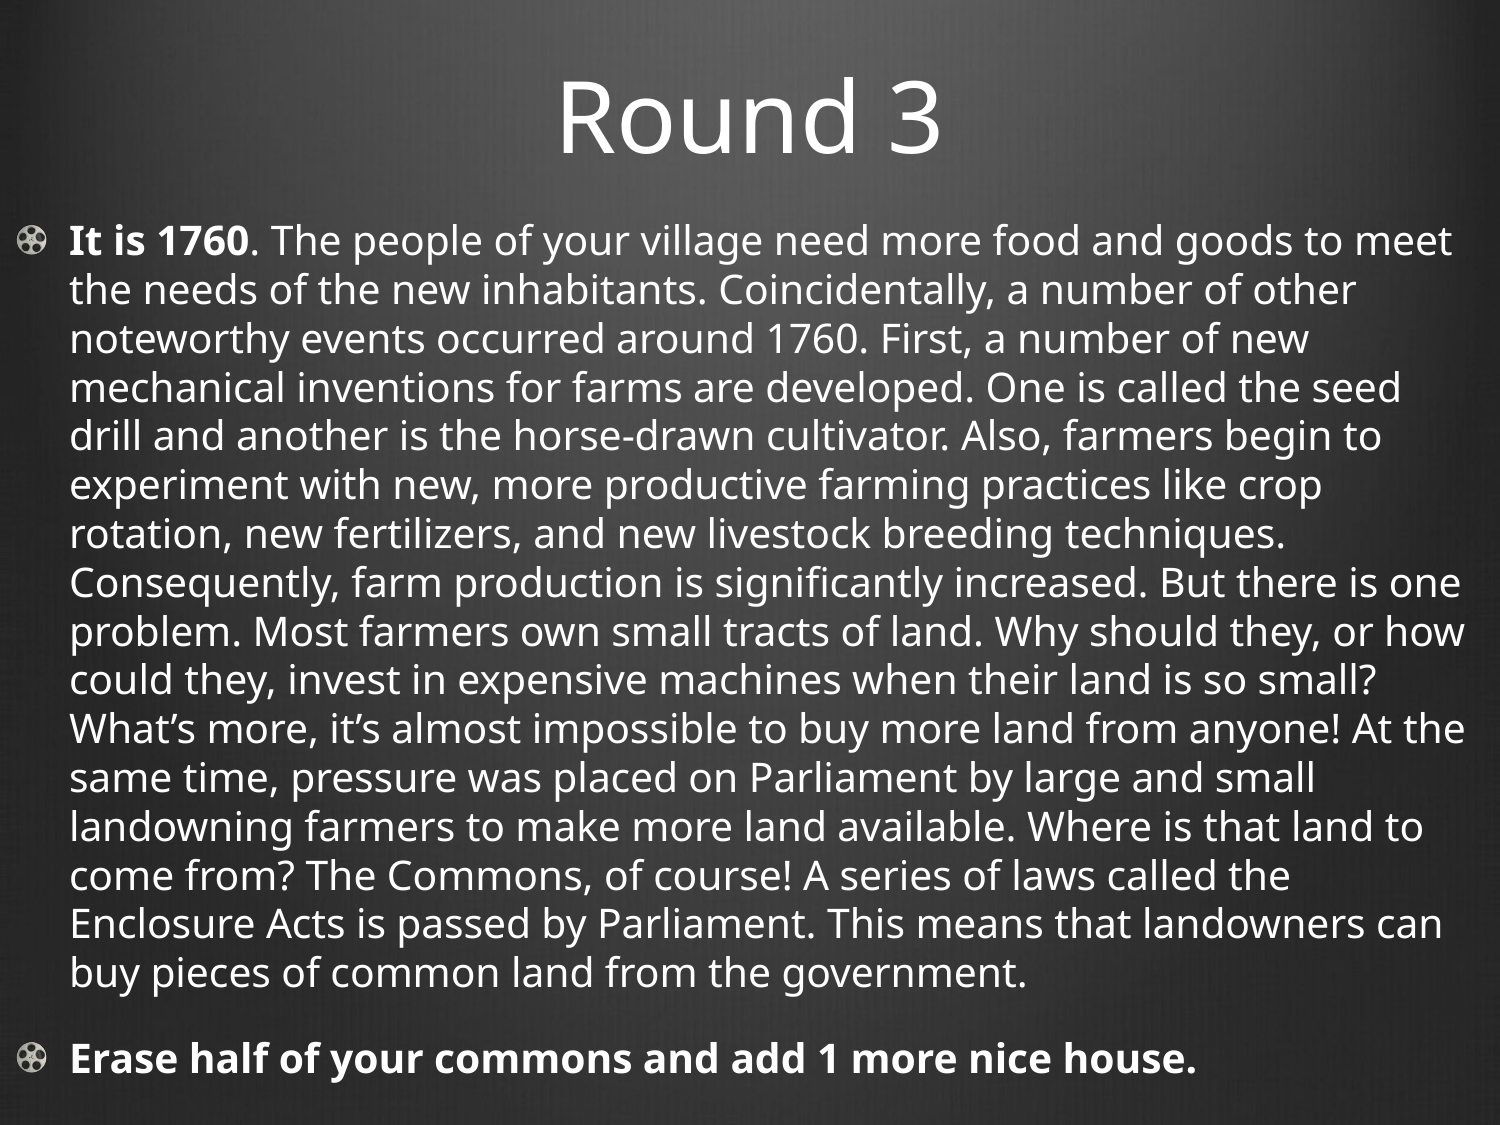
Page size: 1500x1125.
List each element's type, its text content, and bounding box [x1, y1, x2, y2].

picture [15, 223, 48, 256]
list It is 1760. The people of your village need more food and goods to meet the needs of the new inhabitants. Coincidentally, a number of other noteworthy events occurred around 1760. First, a number of new mechanical inventions for farms are developed. One is called the seed drill and another is the horse-drawn cultivator. Also, farmers begin to experiment with new, more productive farming practices like crop rotation, new fertilizers, and new livestock breeding techniques. Consequently, farm production is significantly increased. But there is one problem. Most farmers own small tracts of land. Why should they, or how could they, invest in expensive machines when their land is so small? What’s more, it’s almost impossible to buy more land from anyone! At the same time, pressure was placed on Parliament by large and small landowning farmers to make more land available. Where is that land to come from? The Commons, of course! A series of laws called the Enclosure Acts is passed by Parliament. This means that landowners can buy pieces of common land from the government. Erase half of your commons and add 1 more nice house. [0, 207, 1500, 1100]
title Round 3 [112, 19, 1388, 207]
picture [15, 1040, 48, 1074]
